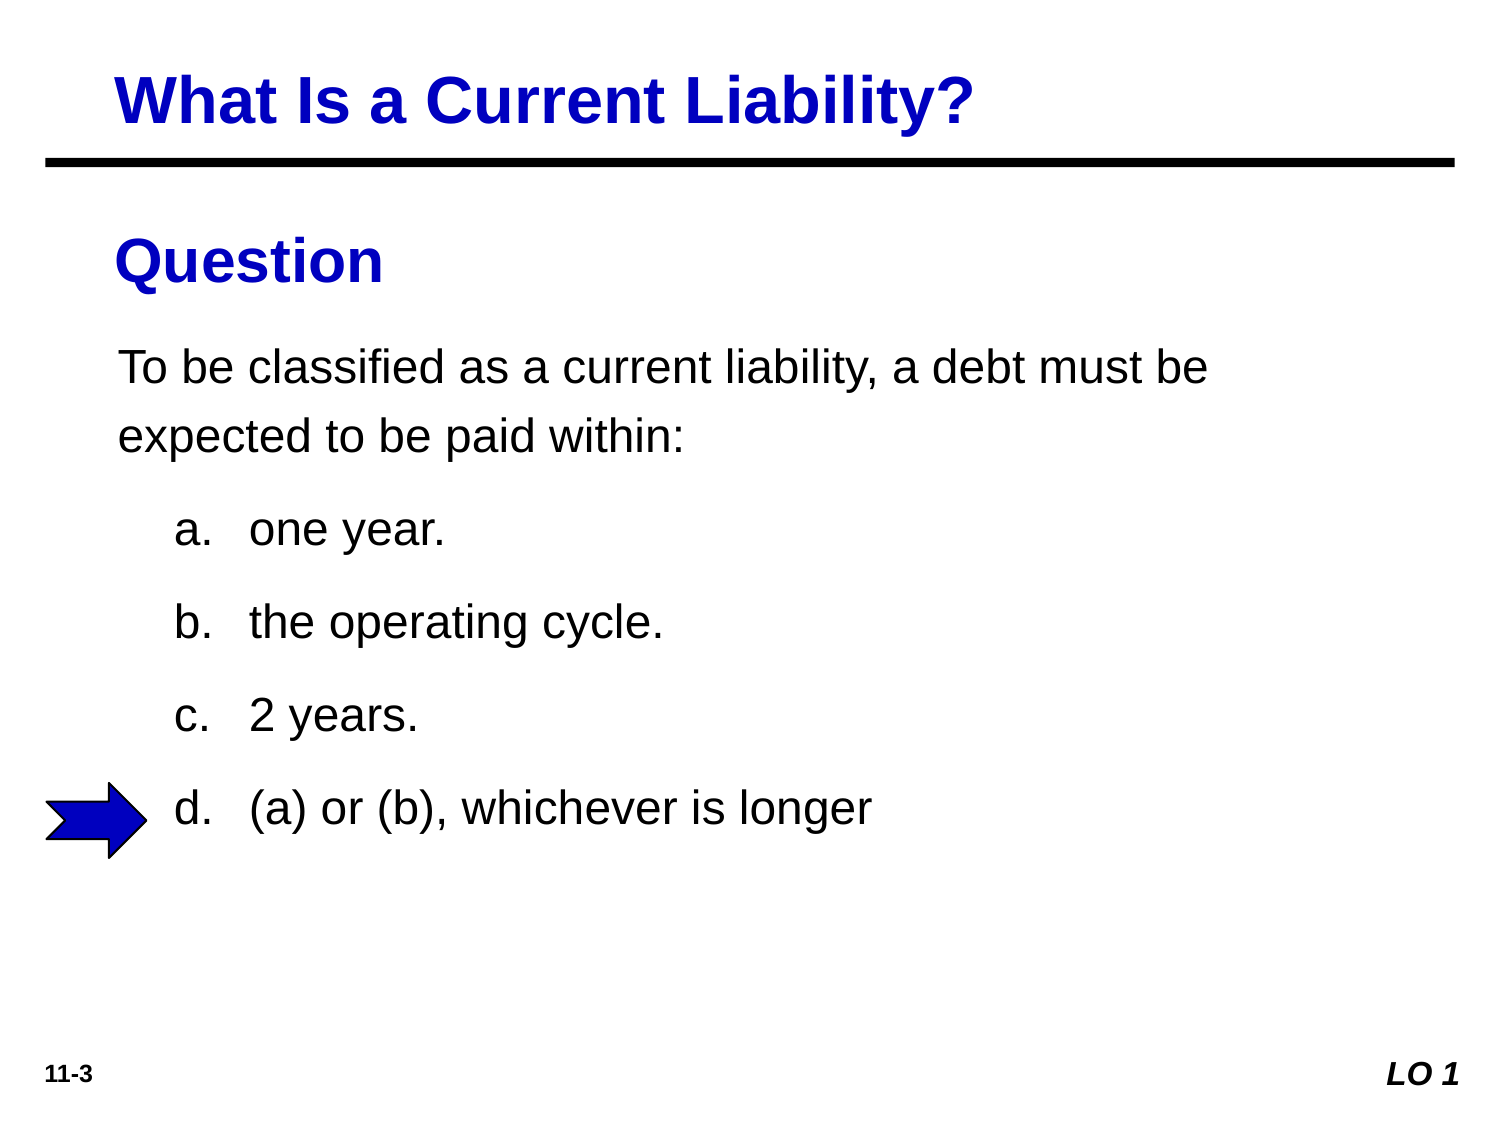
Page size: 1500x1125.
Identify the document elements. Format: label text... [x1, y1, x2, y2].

text_box To be classified as a current liability, a debt must be expected to be paid within: one year. the operating cycle. 2 years. (a) or (b), whichever is longer [87, 316, 1425, 842]
text_box Question [99, 212, 700, 303]
text_box [46, 782, 147, 858]
text_box What Is a Current Liability? [99, 50, 1350, 142]
text_box LO 1 [1337, 1044, 1475, 1100]
